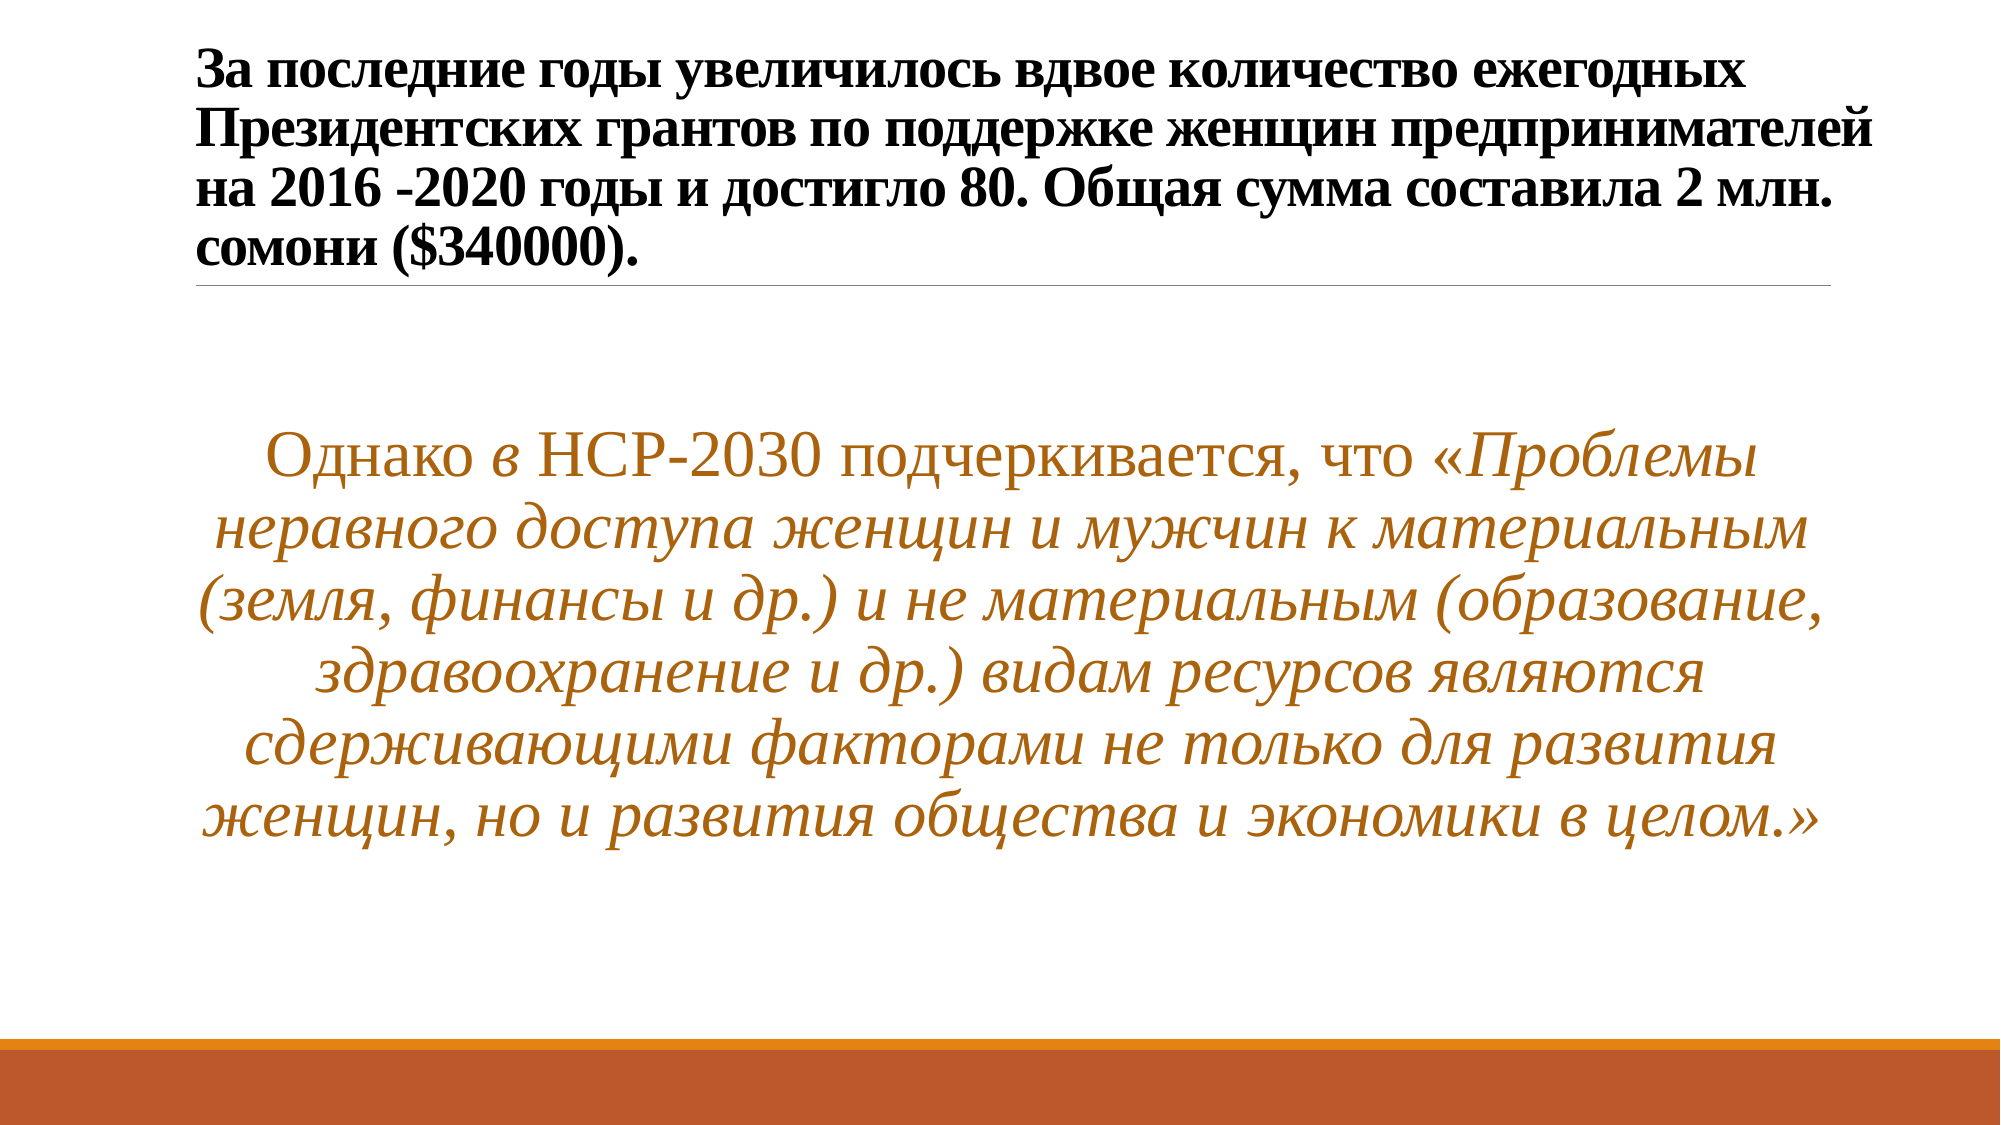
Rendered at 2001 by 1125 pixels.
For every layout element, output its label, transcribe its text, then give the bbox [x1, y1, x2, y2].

list Однако в НСР-2030 подчеркивается, что «Проблемы неравного доступа женщин и мужчин к материальным (земля, финансы и др.) и не материальным (образование, здравоохранение и др.) видам ресурсов являются сдерживающими факторами не только для развития женщин, но и развития общества и экономики в целом.» [180, 302, 1830, 963]
title За последние годы увеличилось вдвое количество ежегодных Президентских грантов по поддержке женщин предпринимателей на 2016 -2020 годы и достигло 80. Общая сумма составила 2 млн. сомони ($340000). [180, 47, 1949, 285]
